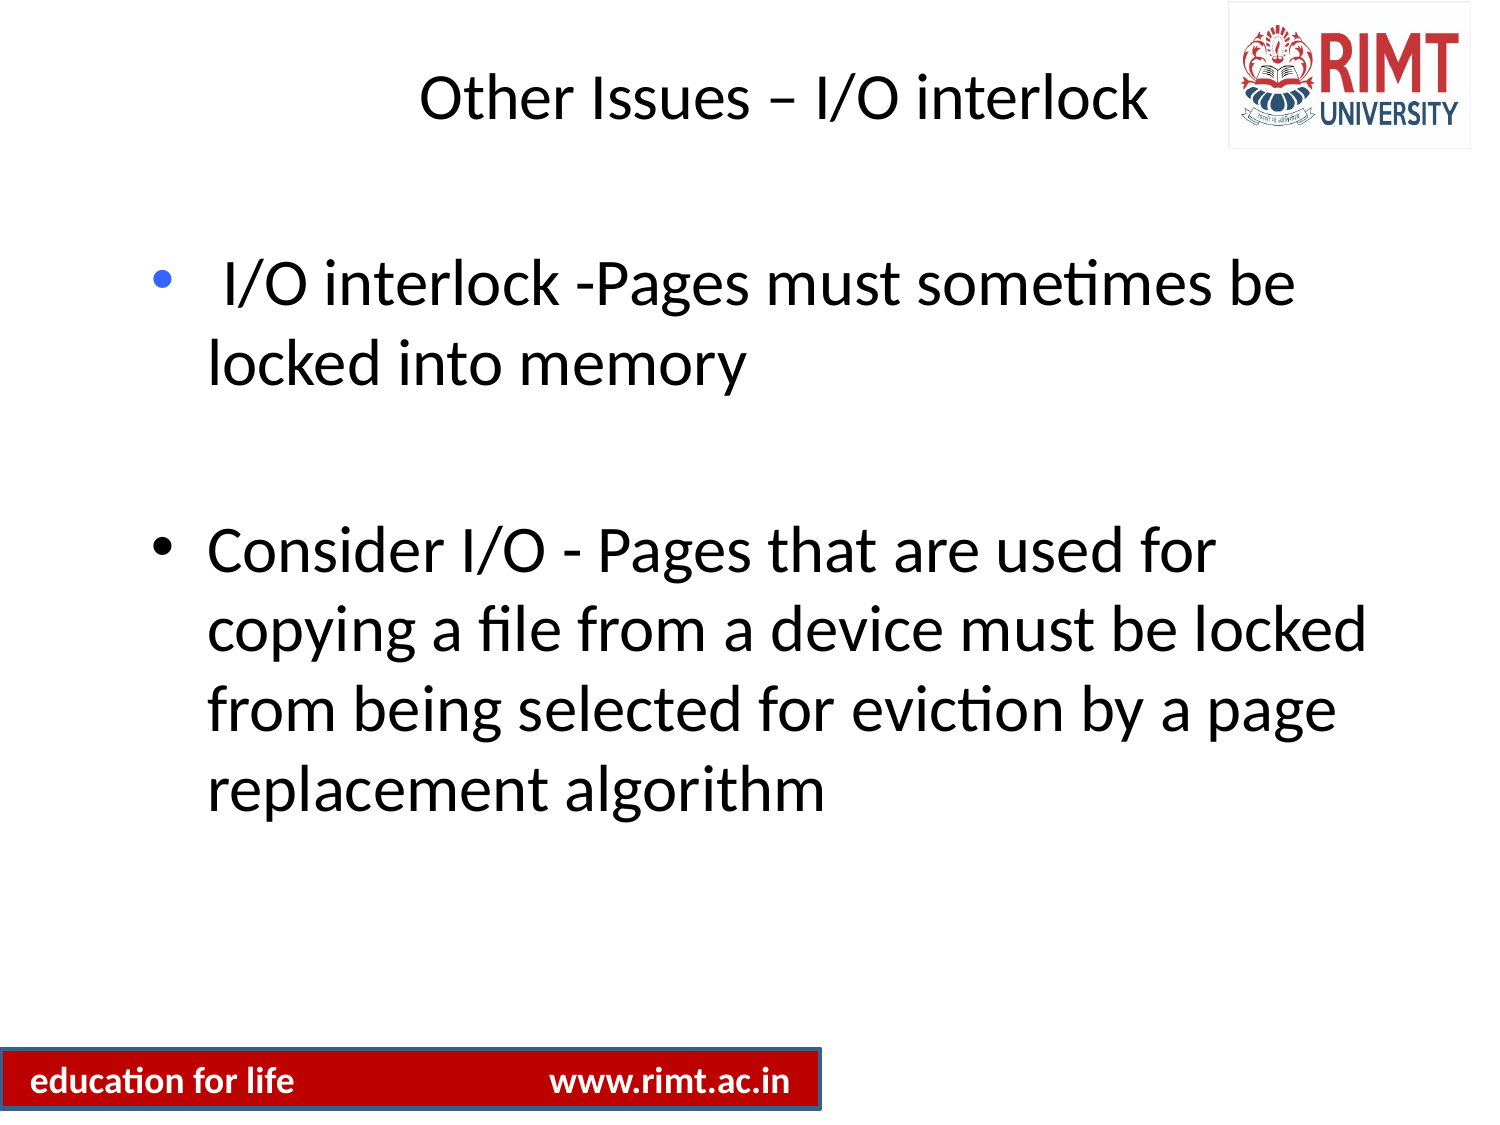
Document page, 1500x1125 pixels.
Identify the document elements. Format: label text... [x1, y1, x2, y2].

text_box education for life www.rimt.ac.in [0, 1047, 822, 1111]
picture [1227, 1, 1471, 149]
list I/O interlock -Pages must sometimes be locked into memory Consider I/O - Pages that are used for copying a file from a device must be locked from being selected for eviction by a page replacement algorithm [135, 231, 1397, 963]
title Other Issues – I/O interlock [145, 45, 1222, 141]
